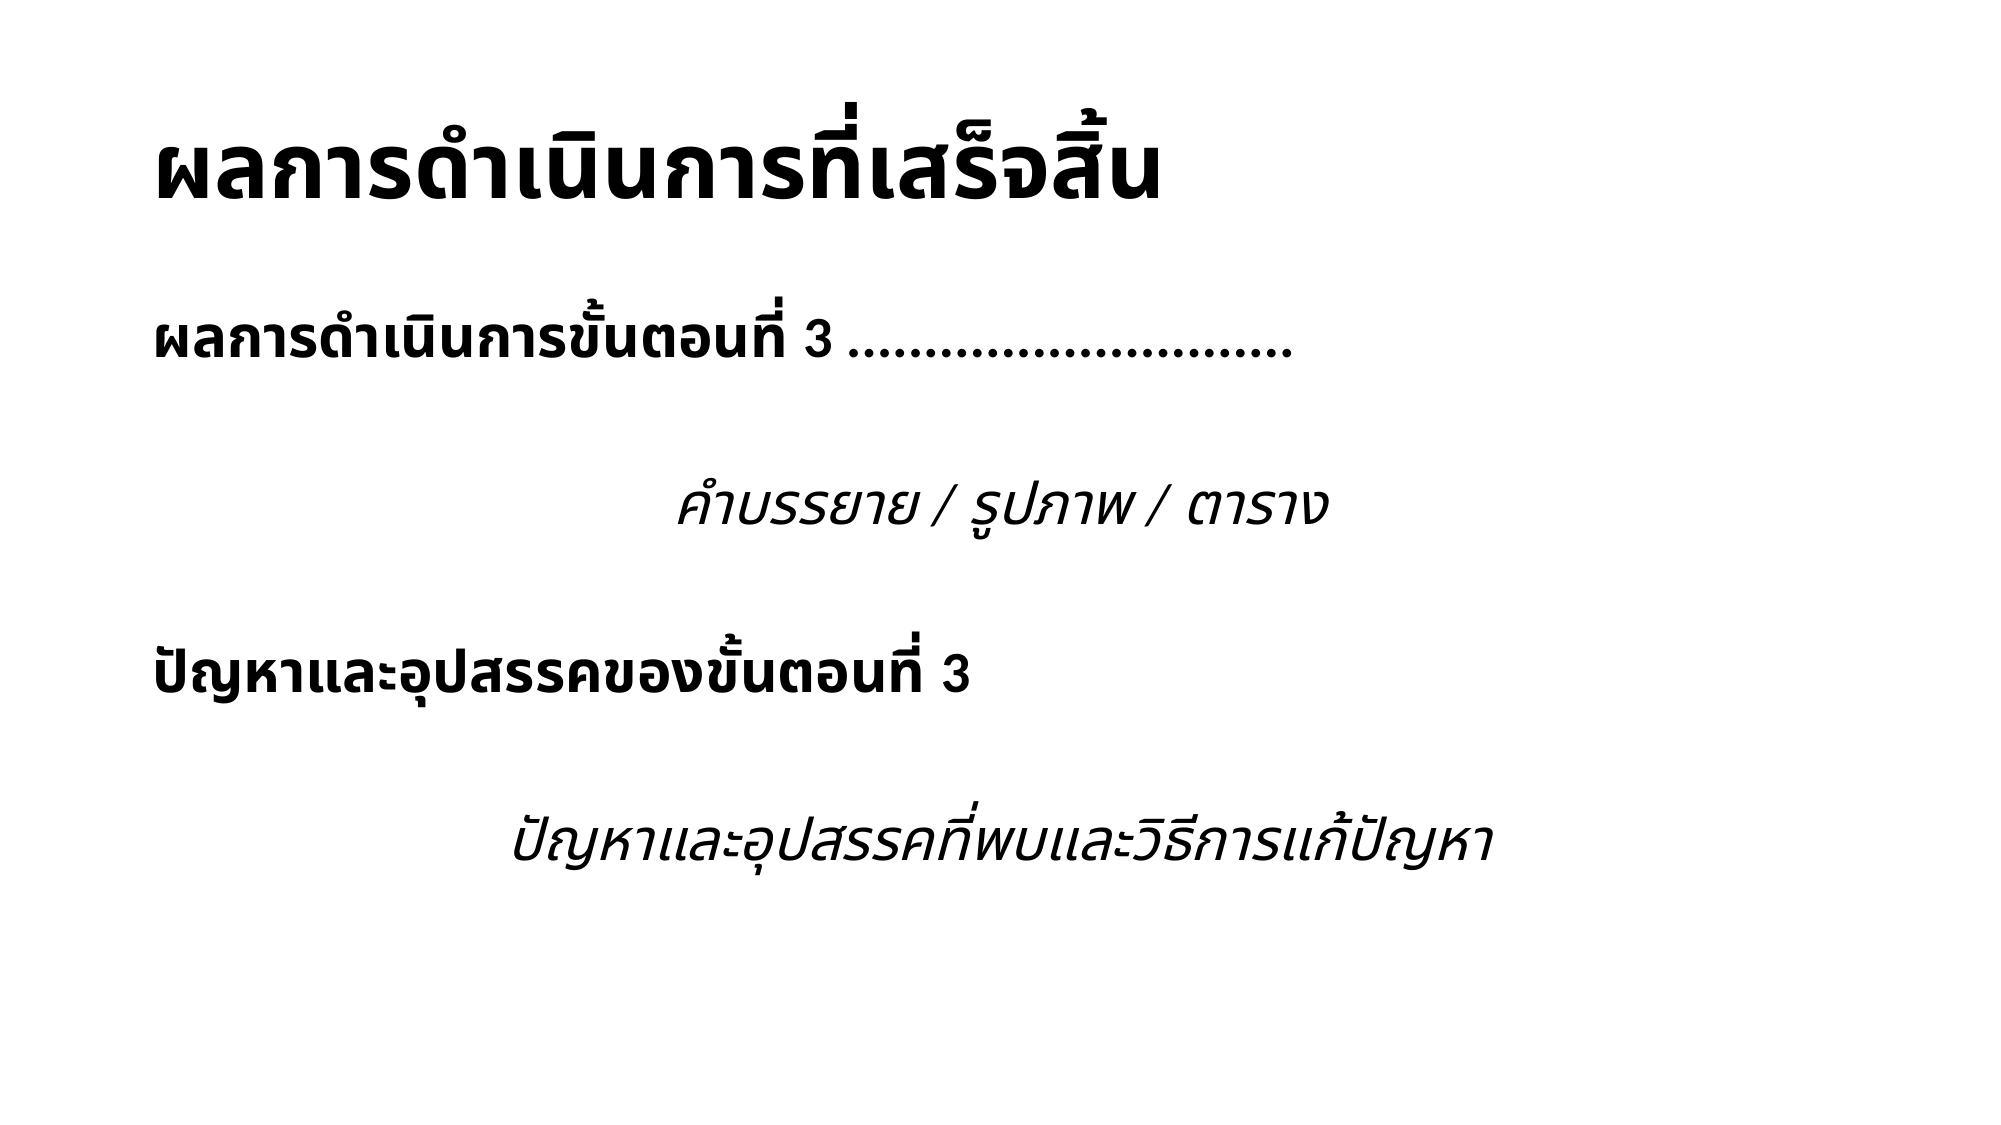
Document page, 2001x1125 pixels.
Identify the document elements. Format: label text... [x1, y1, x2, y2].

title ผลการดำเนินการที่เสร็จสิ้น [137, 59, 1863, 278]
list ผลการดำเนินการขั้นตอนที่ 3 ............................. คำบรรยาย / รูปภาพ / ตาราง ปัญหาและอุปสรรคของขั้นตอนที่ 3 ปัญหาและอุปสรรคที่พบและวิธีการแก้ปัญหา [137, 299, 1863, 1014]
